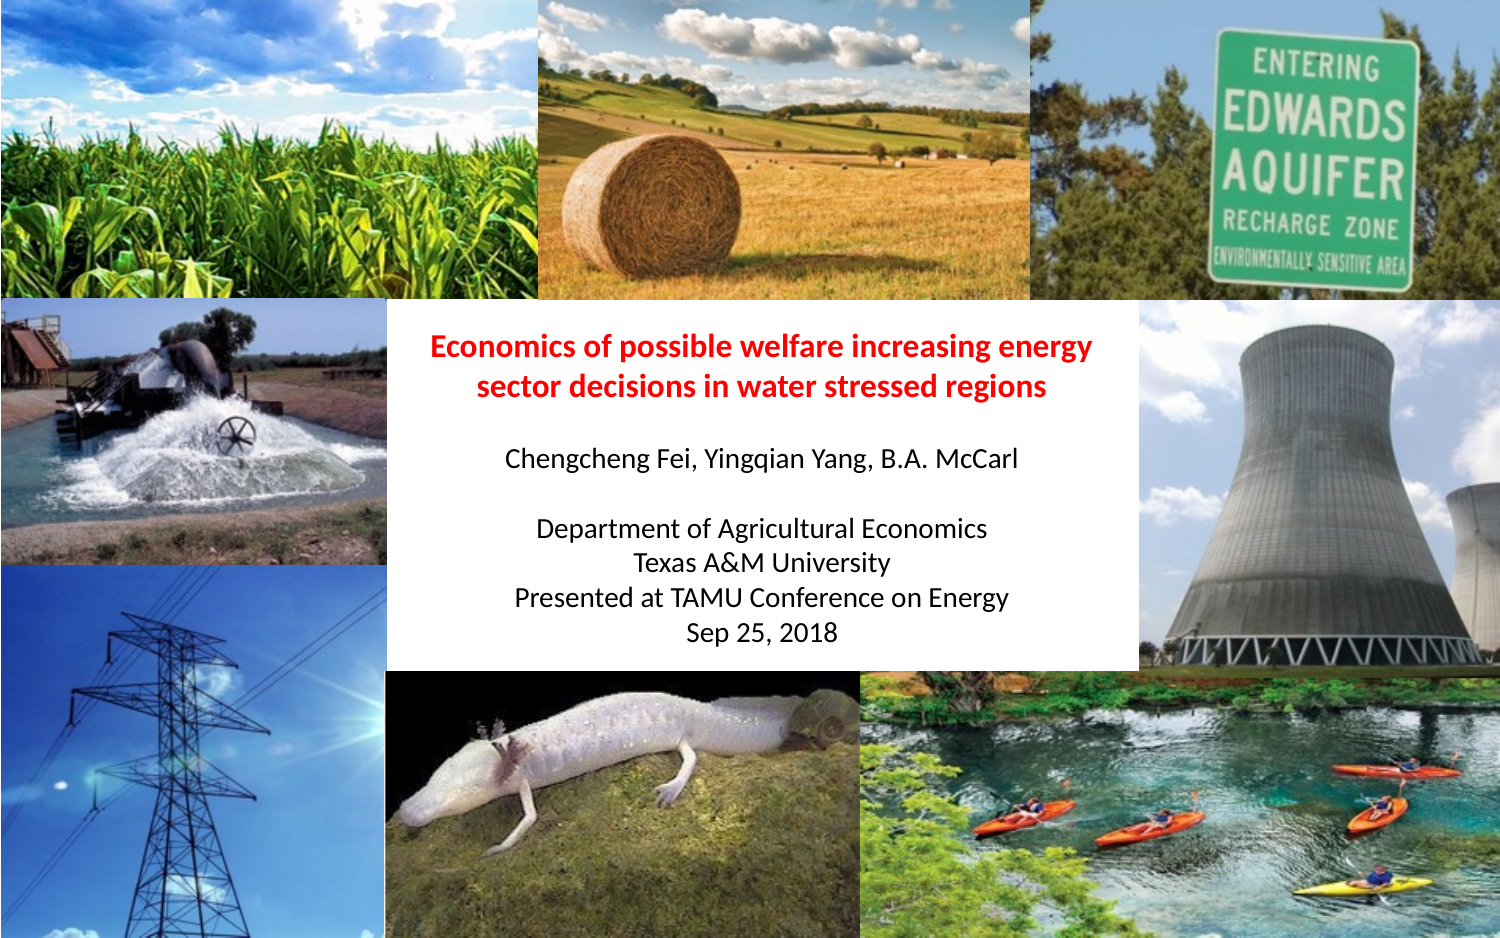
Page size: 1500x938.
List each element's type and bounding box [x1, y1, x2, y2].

text_box [0, 0, 1500, 938]
